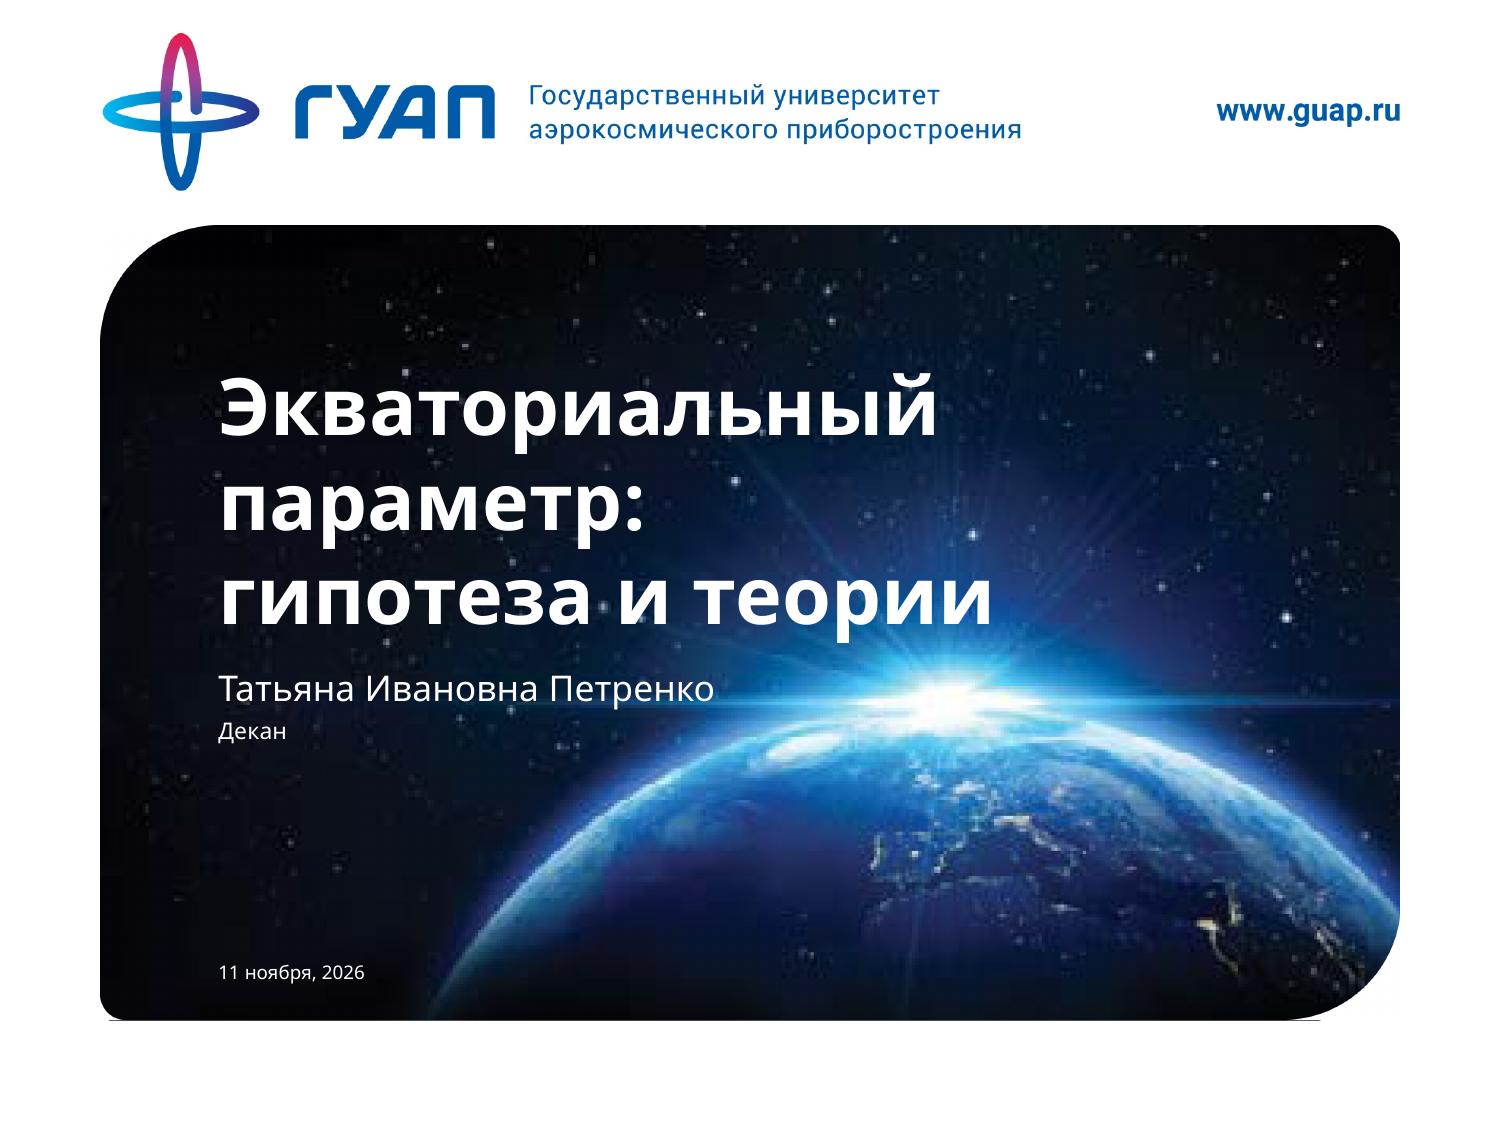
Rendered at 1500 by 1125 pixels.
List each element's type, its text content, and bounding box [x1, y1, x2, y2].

list Татьяна Ивановна Петренко [218, 666, 721, 725]
picture [100, 33, 1401, 1021]
list Декан [218, 725, 721, 776]
title Экваториальный параметр: гипотеза и теории [218, 355, 1060, 666]
